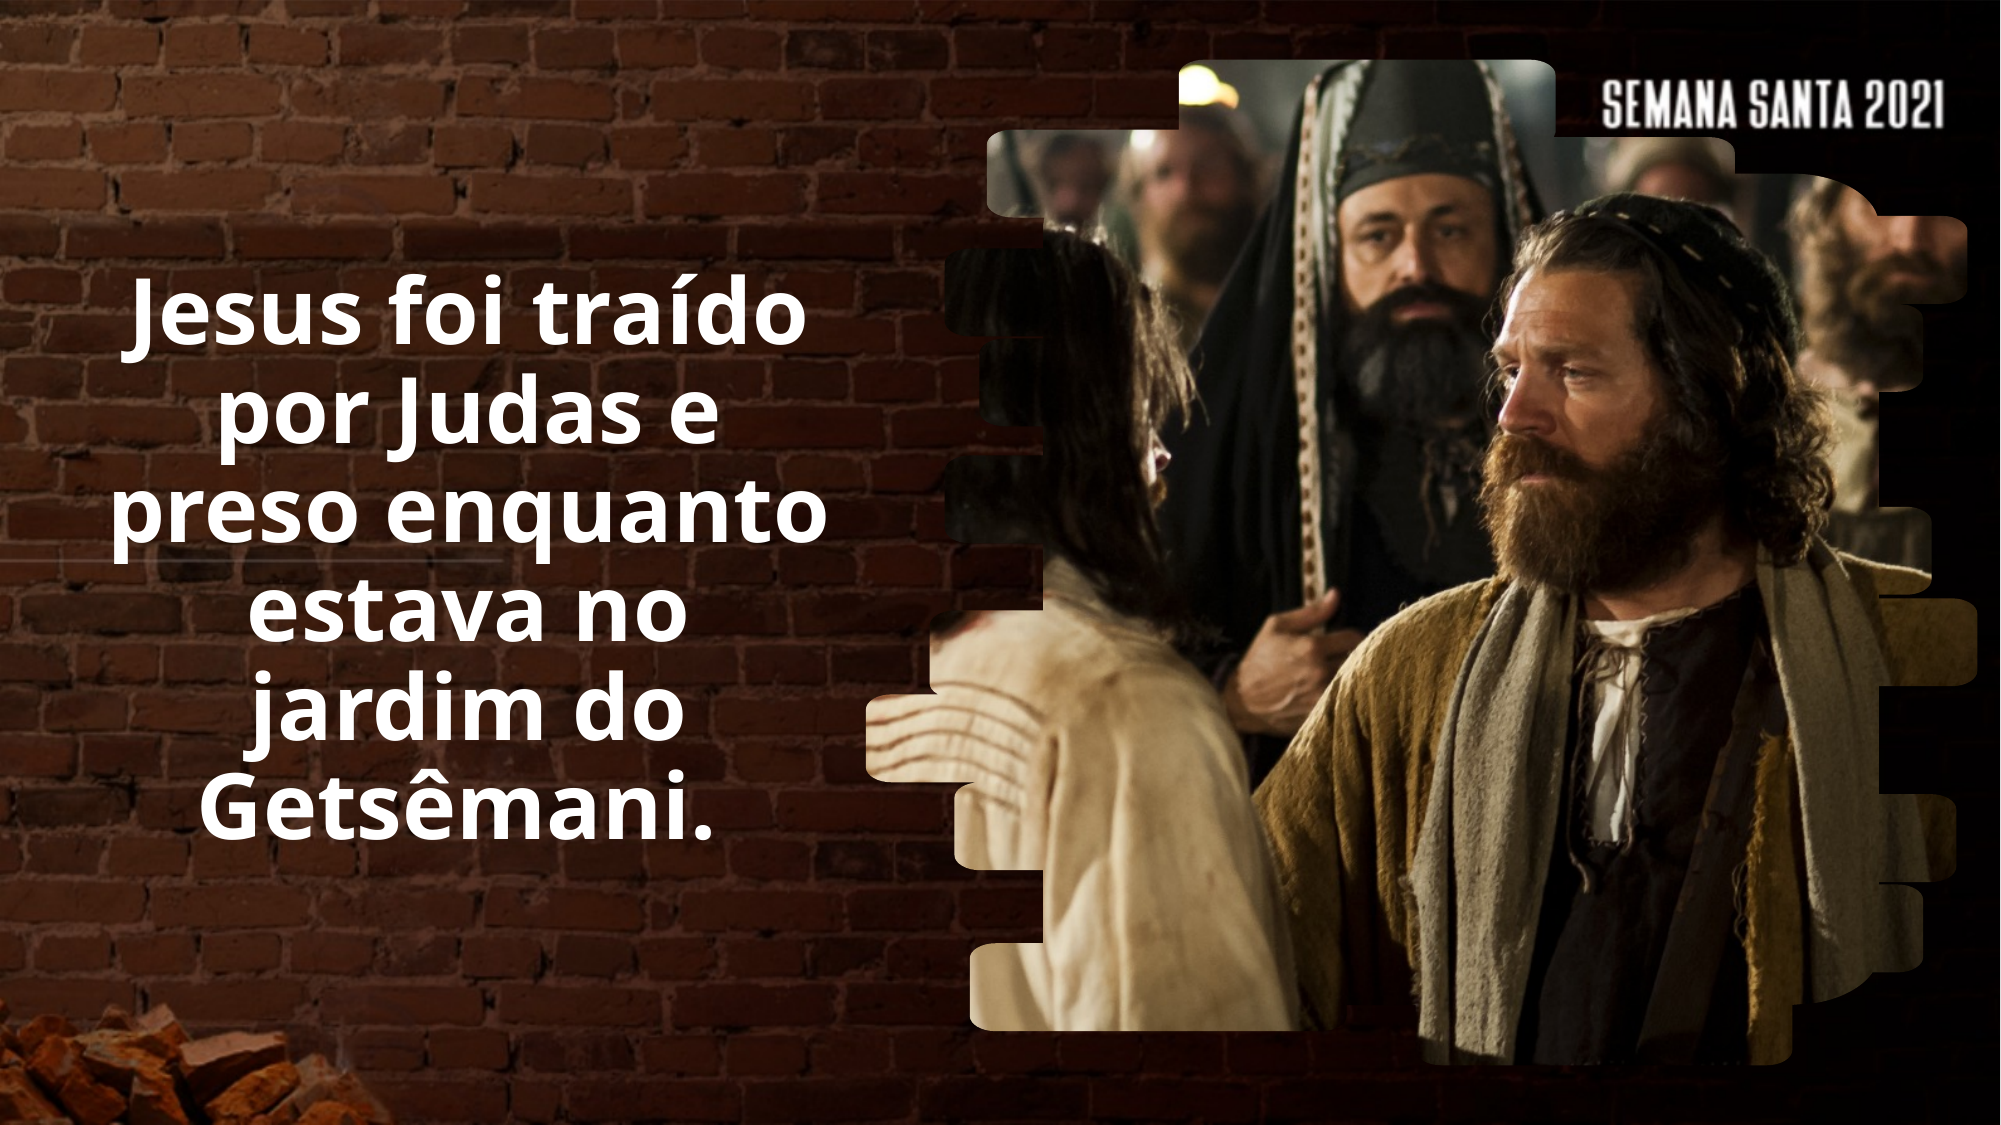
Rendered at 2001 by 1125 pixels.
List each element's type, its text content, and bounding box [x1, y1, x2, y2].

list Jesus foi traído por Judas e preso enquanto estava no jardim do Getsêmani. [71, 169, 865, 956]
picture [0, 0, 2001, 1125]
